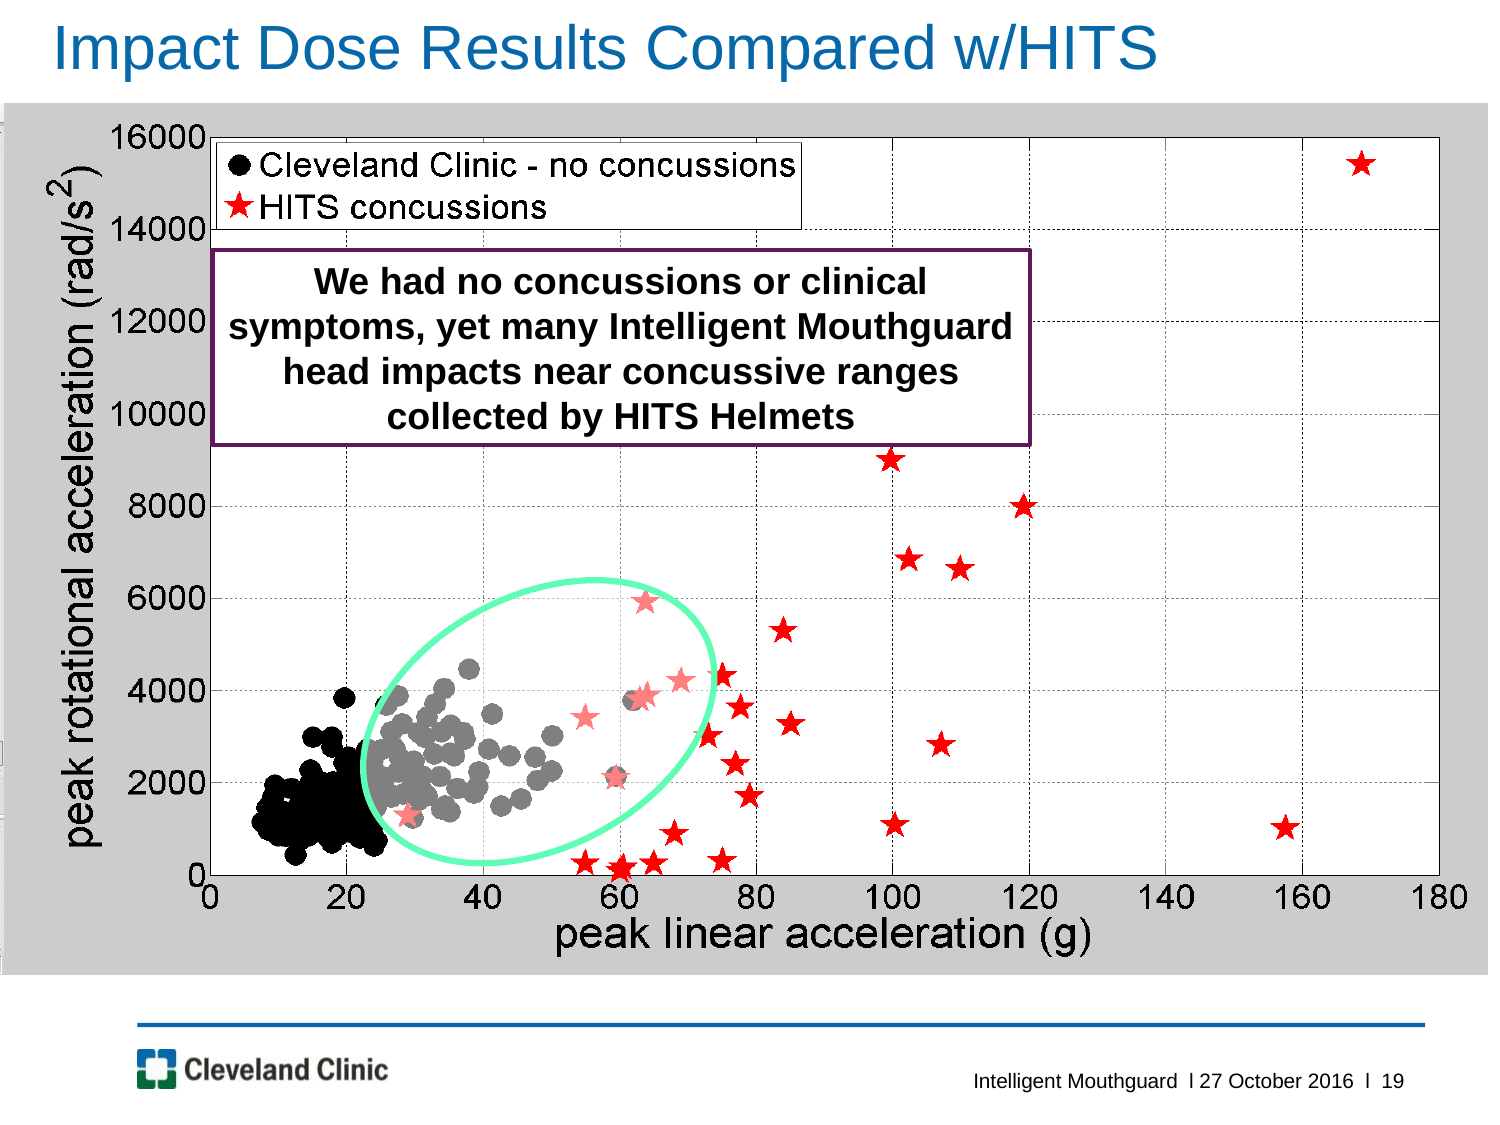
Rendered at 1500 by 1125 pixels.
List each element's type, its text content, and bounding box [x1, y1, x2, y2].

title Impact Dose Results Compared w/HITS [37, 0, 1428, 91]
picture [137, 1049, 388, 1089]
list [0, 102, 1488, 976]
